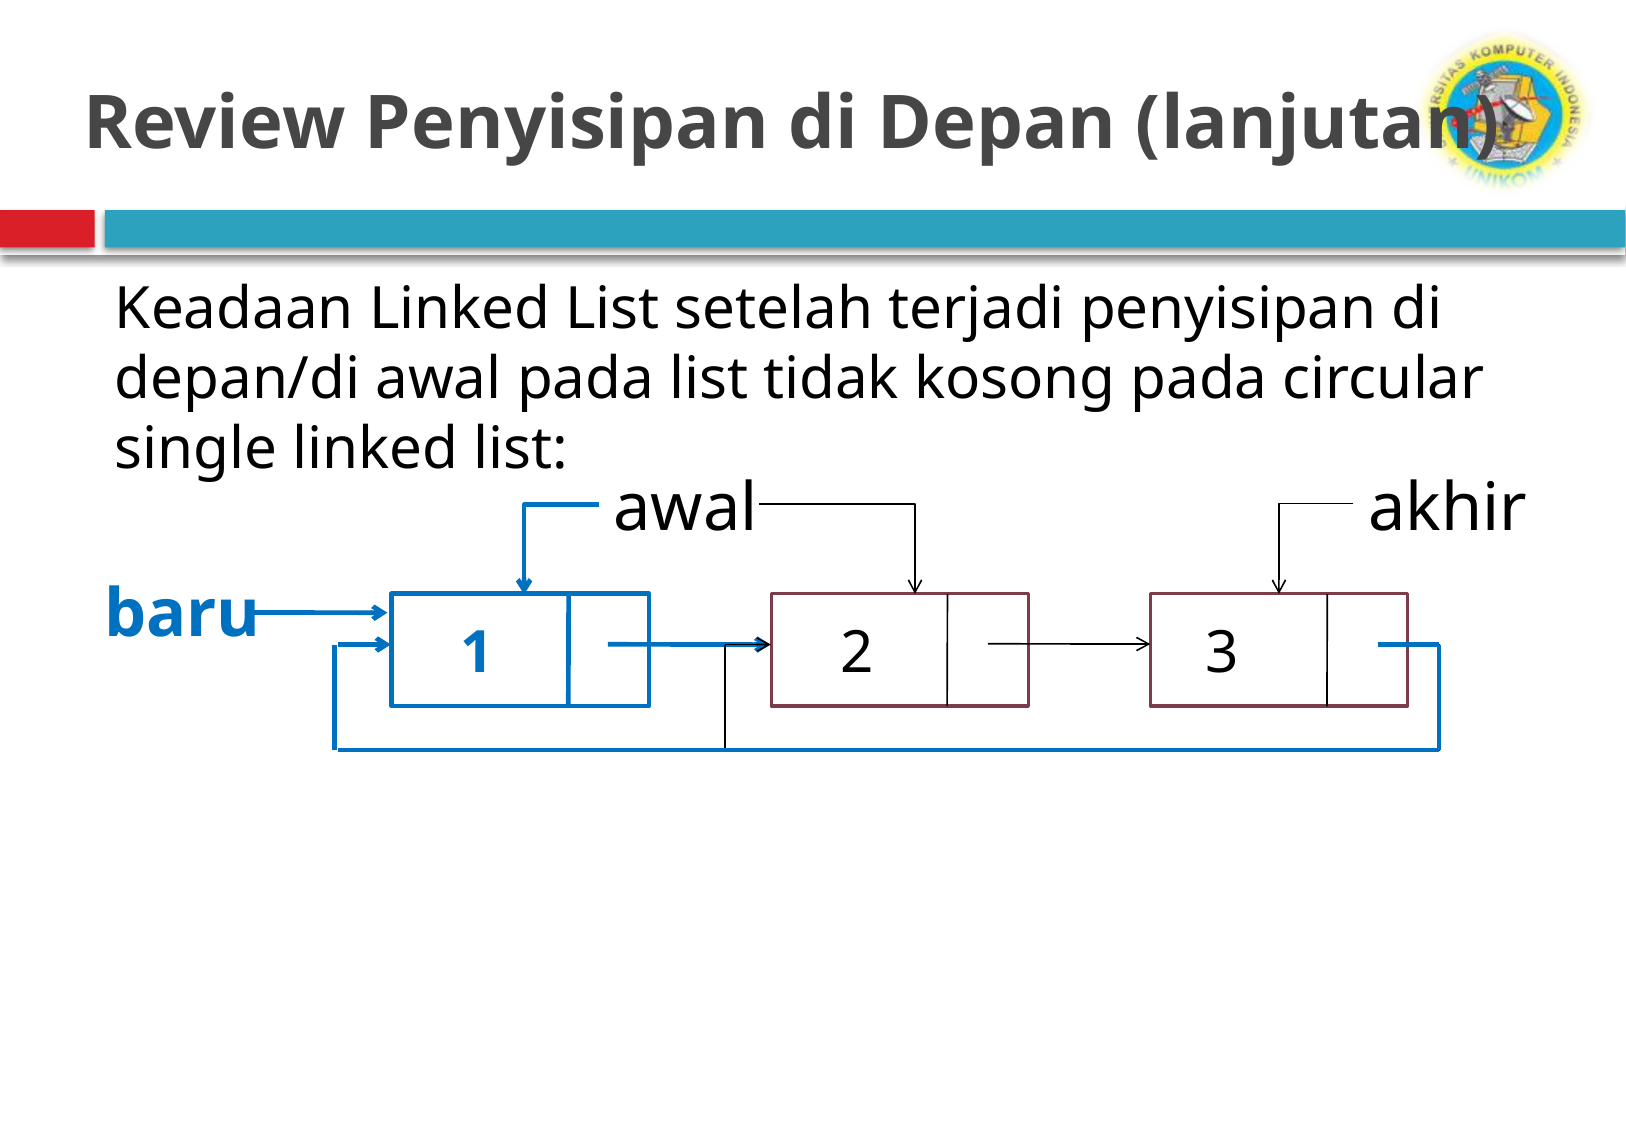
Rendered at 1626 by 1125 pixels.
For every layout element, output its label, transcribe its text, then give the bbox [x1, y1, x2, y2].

text_box Keadaan Linked List setelah terjadi penyisipan di depan/di awal pada list tidak kosong pada circular single linked list: [99, 262, 1538, 375]
picture [1518, 74, 1553, 164]
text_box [523, 504, 599, 595]
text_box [394, 593, 592, 643]
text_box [333, 644, 1440, 751]
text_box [759, 503, 916, 595]
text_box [89, 562, 388, 659]
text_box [598, 455, 1544, 707]
title Review Penyisipan di Depan (lanjutan) [68, 37, 1518, 200]
picture [1518, 59, 1567, 134]
